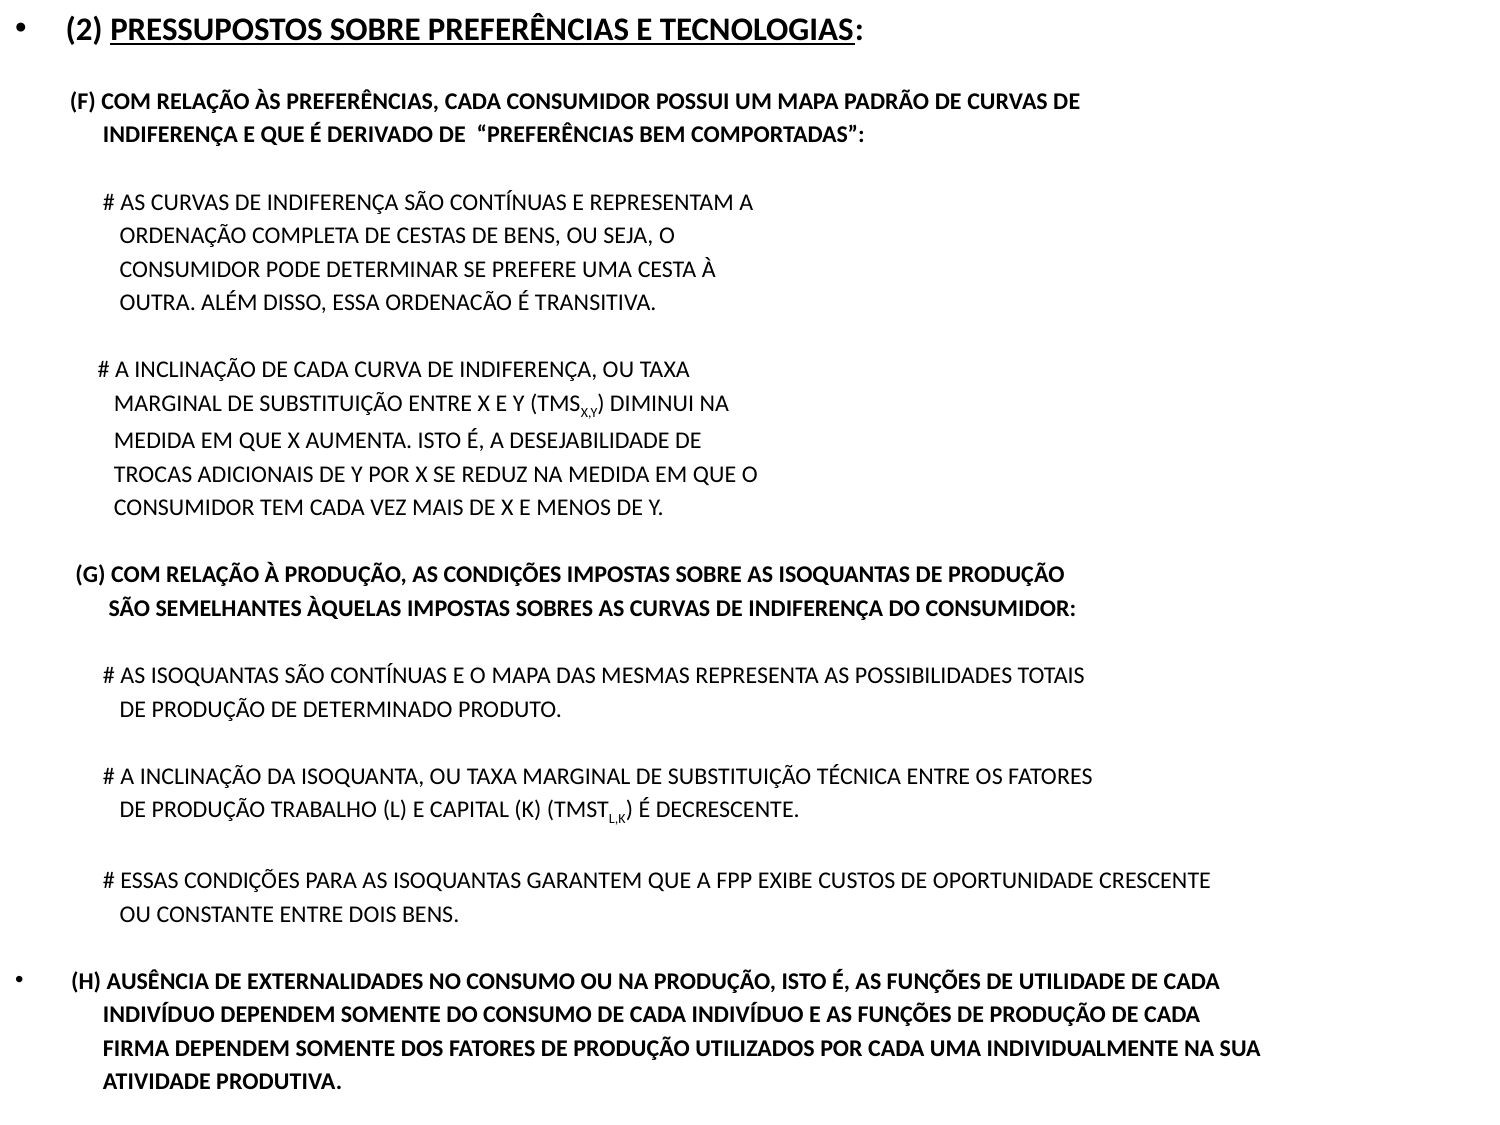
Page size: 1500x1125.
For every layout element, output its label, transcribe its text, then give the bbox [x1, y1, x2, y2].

list (2) PRESSUPOSTOS SOBRE PREFERÊNCIAS E TECNOLOGIAS: (F) COM RELAÇÃO ÀS PREFERÊNCIAS, CADA CONSUMIDOR POSSUI UM MAPA PADRÃO DE CURVAS DE INDIFERENÇA E QUE É DERIVADO DE “PREFERÊNCIAS BEM COMPORTADAS”: # AS CURVAS DE INDIFERENÇA SÃO CONTÍNUAS E REPRESENTAM A ORDENAÇÃO COMPLETA DE CESTAS DE BENS, OU SEJA, O CONSUMIDOR PODE DETERMINAR SE PREFERE UMA CESTA À OUTRA. ALÉM DISSO, ESSA ORDENACÃO É TRANSITIVA. # A INCLINAÇÃO DE CADA CURVA DE INDIFERENÇA, OU TAXA MARGINAL DE SUBSTITUIÇÃO ENTRE X E Y (TMSX,Y) DIMINUI NA MEDIDA EM QUE X AUMENTA. ISTO É, A DESEJABILIDADE DE TROCAS ADICIONAIS DE Y POR X SE REDUZ NA MEDIDA EM QUE O CONSUMIDOR TEM CADA VEZ MAIS DE X E MENOS DE Y. (G) COM RELAÇÃO À PRODUÇÃO, AS CONDIÇÕES IMPOSTAS SOBRE AS ISOQUANTAS DE PRODUÇÃO SÃO SEMELHANTES ÀQUELAS IMPOSTAS SOBRES AS CURVAS DE INDIFERENÇA DO CONSUMIDOR: # AS ISOQUANTAS SÃO CONTÍNUAS E O MAPA DAS MESMAS REPRESENTA AS POSSIBILIDADES TOTAIS DE PRODUÇÃO DE DETERMINADO PRODUTO. # A INCLINAÇÃO DA ISOQUANTA, OU TAXA MARGINAL DE SUBSTITUIÇÃO TÉCNICA ENTRE OS FATORES DE PRODUÇÃO TRABALHO (L) E CAPITAL (K) (TMSTL,K) É DECRESCENTE. # ESSAS CONDIÇÕES PARA AS ISOQUANTAS GARANTEM QUE A FPP EXIBE CUSTOS DE OPORTUNIDADE CRESCENTE OU CONSTANTE ENTRE DOIS BENS. (H) AUSÊNCIA DE EXTERNALIDADES NO CONSUMO OU NA PRODUÇÃO, ISTO É, AS FUNÇÕES DE UTILIDADE DE CADA INDIVÍDUO DEPENDEM SOMENTE DO CONSUMO DE CADA INDIVÍDUO E AS FUNÇÕES DE PRODUÇÃO DE CADA FIRMA DEPENDEM SOMENTE DOS FATORES DE PRODUÇÃO UTILIZADOS POR CADA UMA INDIVIDUALMENTE NA SUA ATIVIDADE PRODUTIVA. [0, 0, 1500, 1125]
